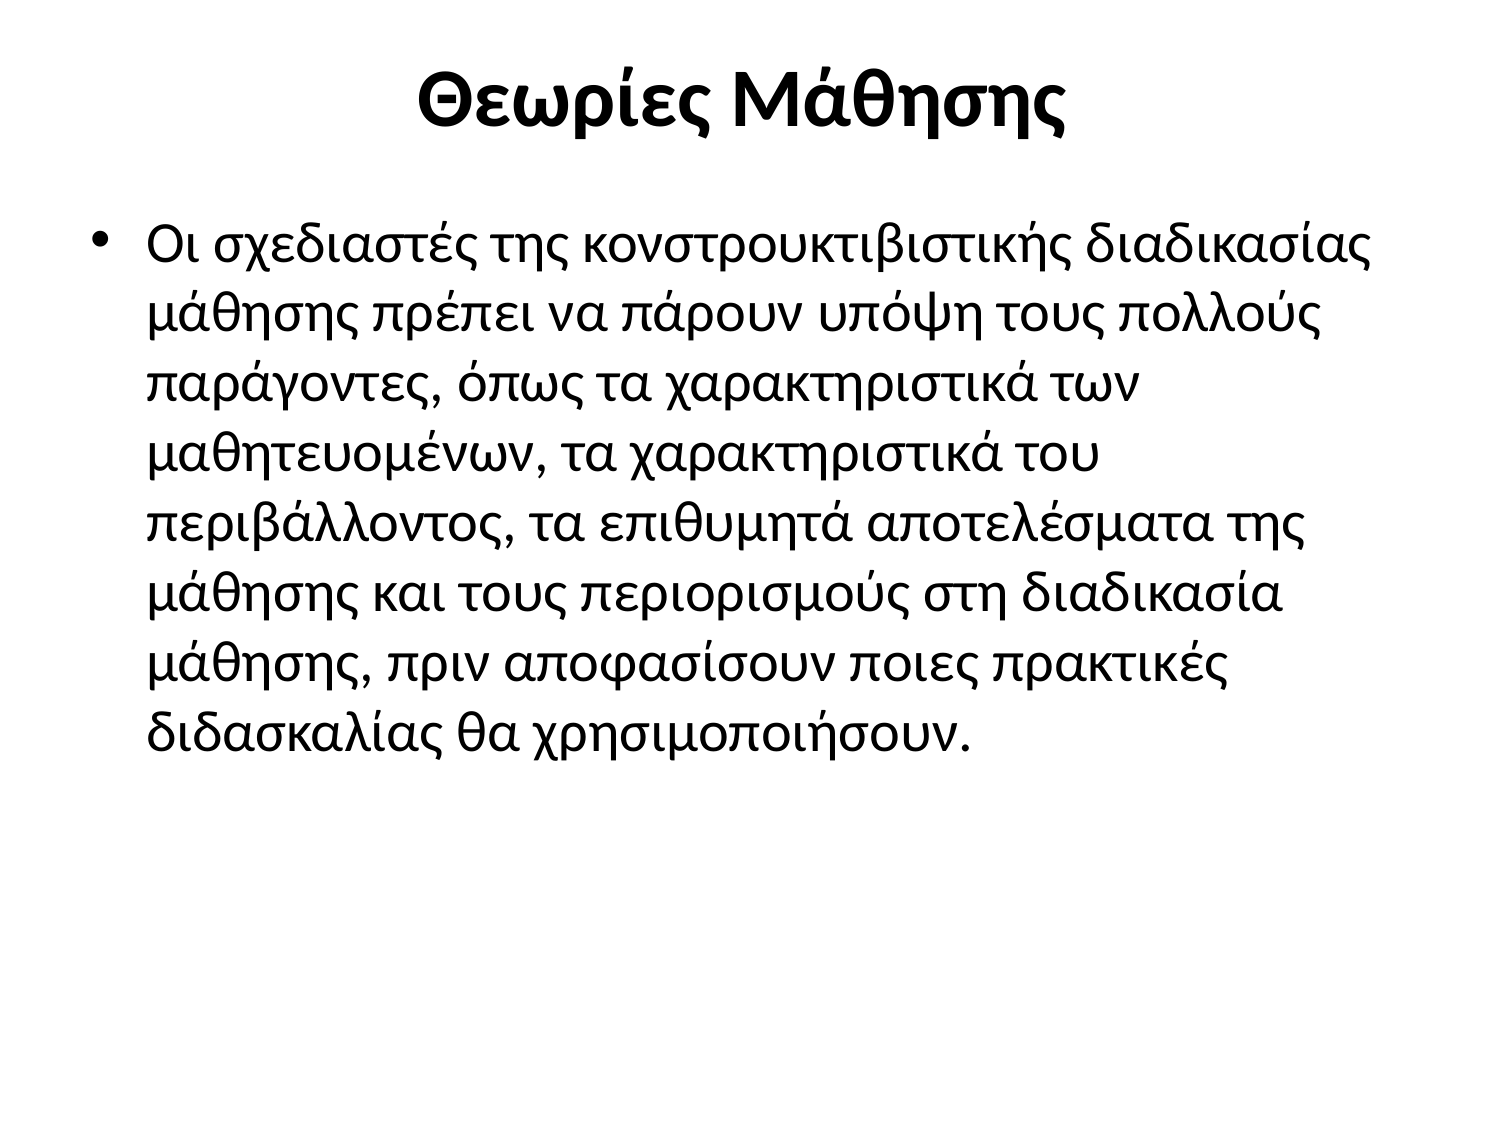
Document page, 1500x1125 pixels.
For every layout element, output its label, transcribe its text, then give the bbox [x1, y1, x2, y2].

list Οι σχεδιαστές της κονστρουκτιβιστικής διαδικασίας μάθησης πρέπει να πάρουν υπόψη τους πολλούς παράγοντες, όπως τα χαρακτηριστικά των μαθητευομένων, τα χαρακτηριστικά του περιβάλλοντος, τα επιθυμητά αποτελέσματα της μάθησης και τους περιορισμούς στη διαδικασία μάθησης, πριν αποφασίσουν ποιες πρακτικές διδασκαλίας θα χρησιμοποιήσουν. [75, 196, 1425, 1024]
title Θεωρίες Μάθησης [76, 19, 1427, 169]
